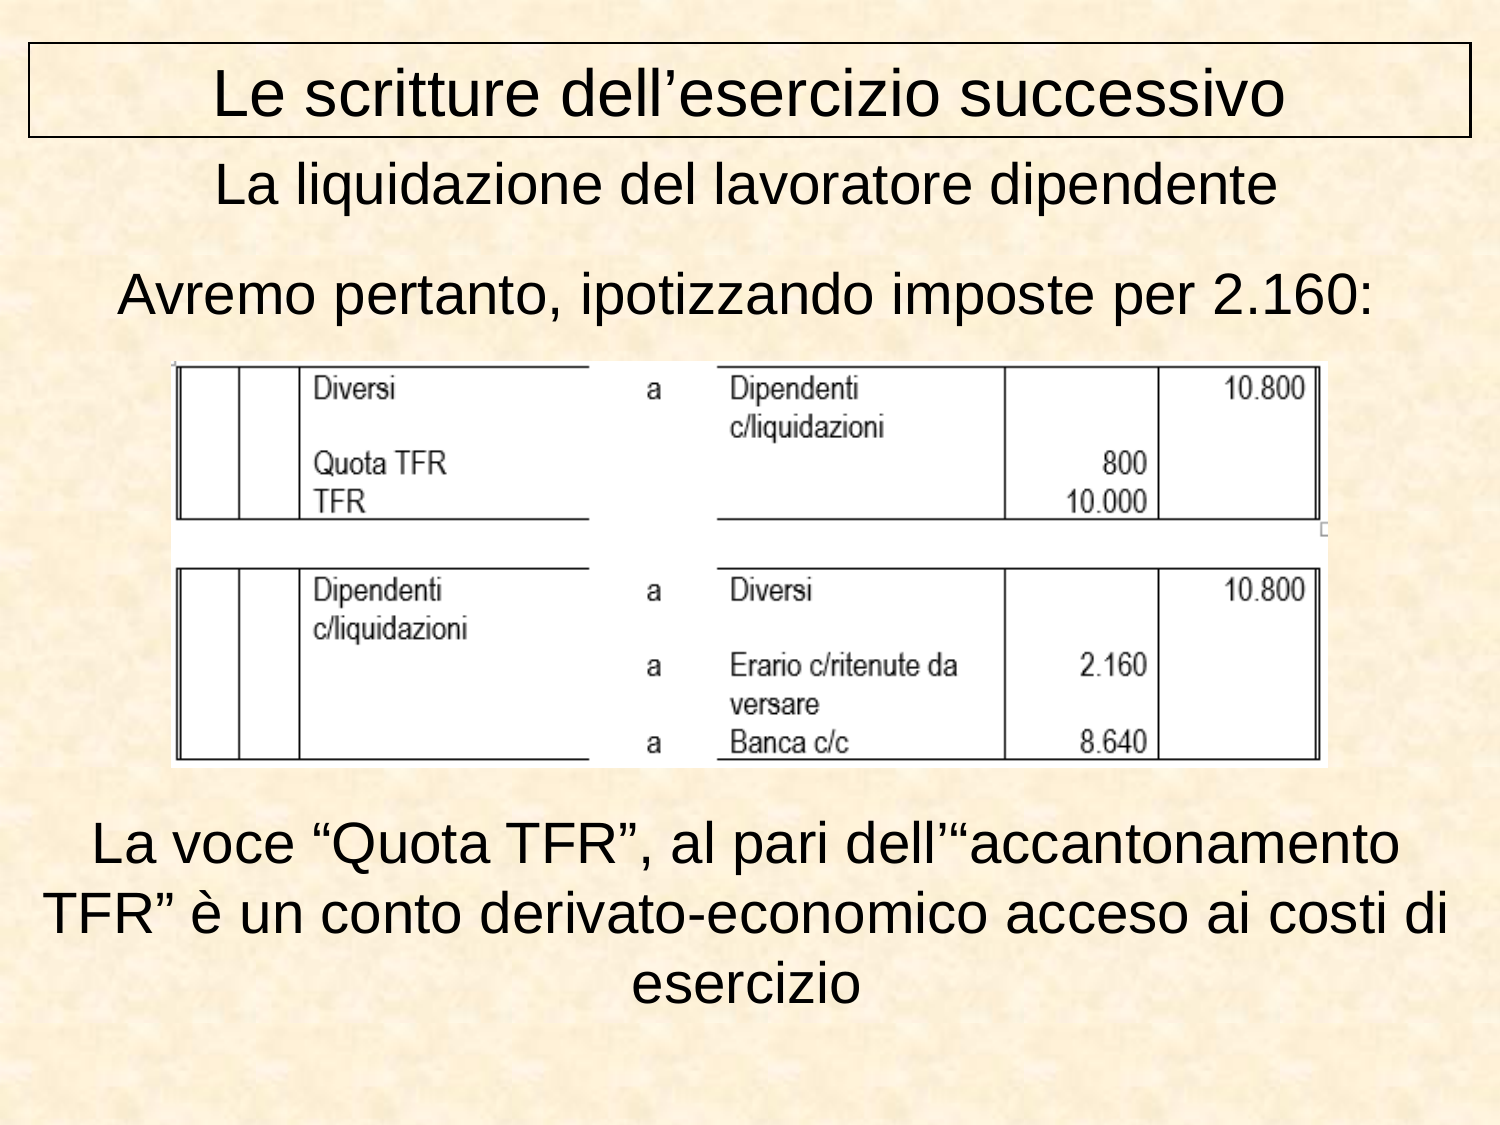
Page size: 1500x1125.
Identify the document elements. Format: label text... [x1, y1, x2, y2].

picture [0, 0, 1500, 1125]
text_box La liquidazione del lavoratore dipendente Avremo pertanto, ipotizzando imposte per 2.160: La voce “Quota TFR”, al pari dell’“accantonamento TFR” è un conto derivato-economico acceso ai costi di esercizio [11, 138, 1483, 1125]
text_box Le scritture dell’esercizio successivo [29, 42, 1471, 138]
picture [170, 361, 1328, 768]
